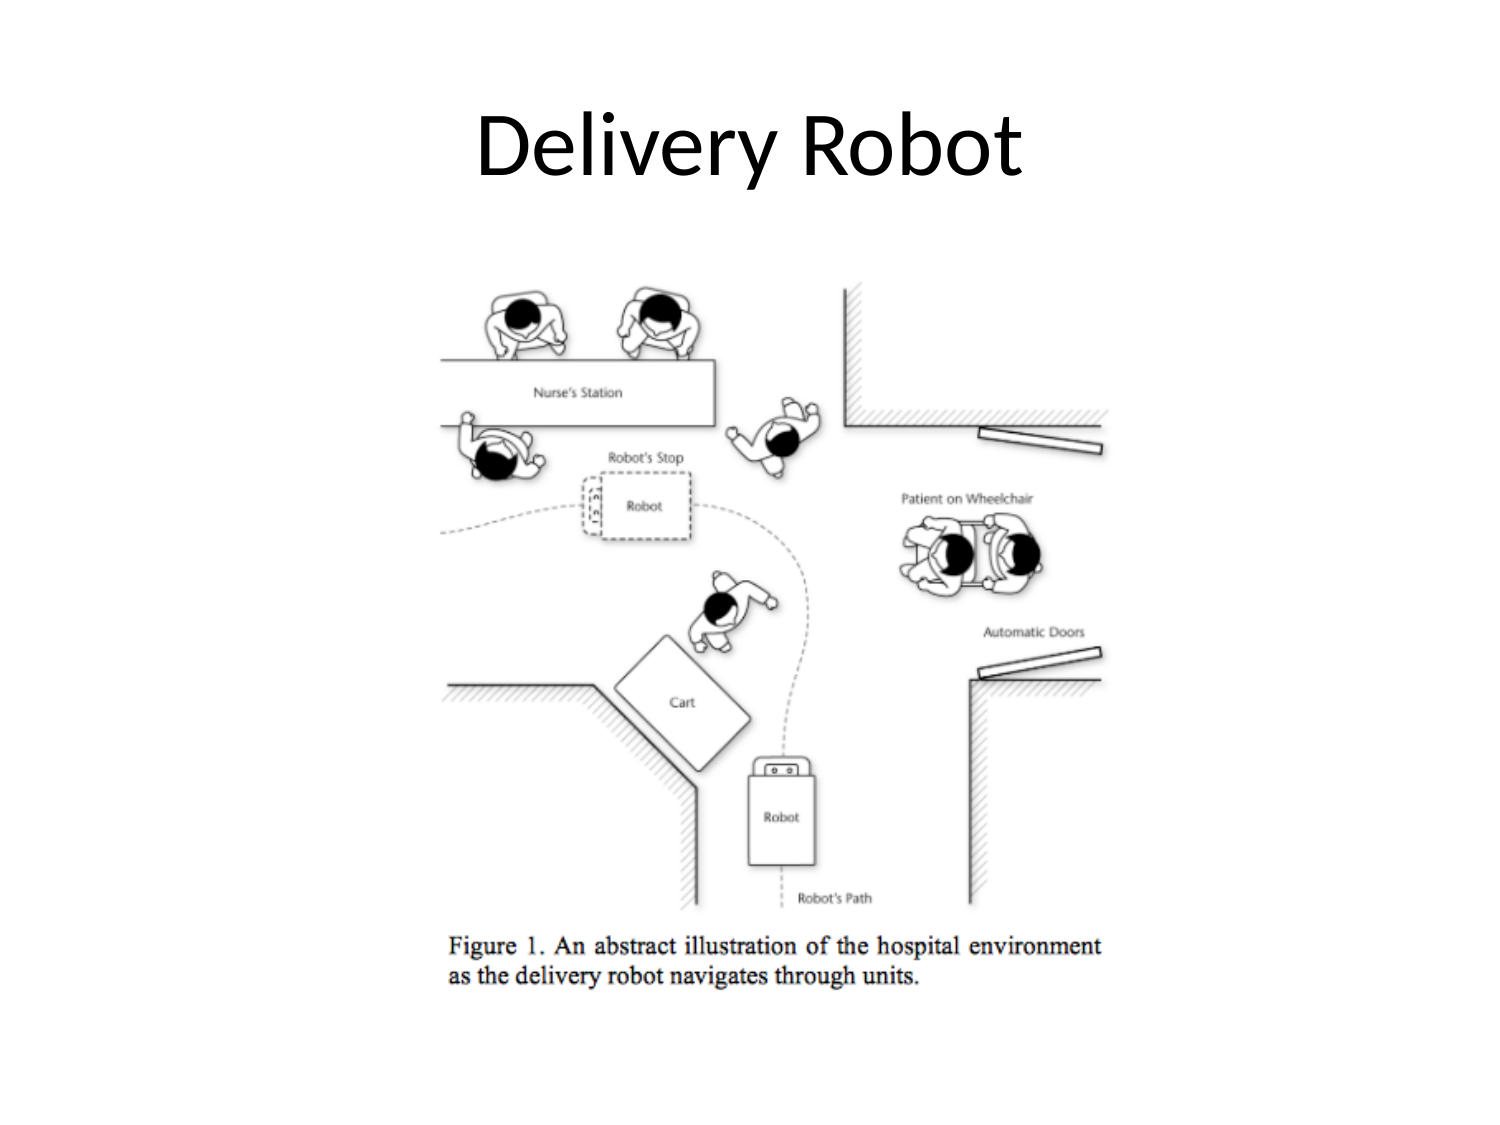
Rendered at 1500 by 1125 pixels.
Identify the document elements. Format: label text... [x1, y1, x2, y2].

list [74, 262, 1426, 1006]
title Delivery Robot [75, 45, 1425, 233]
